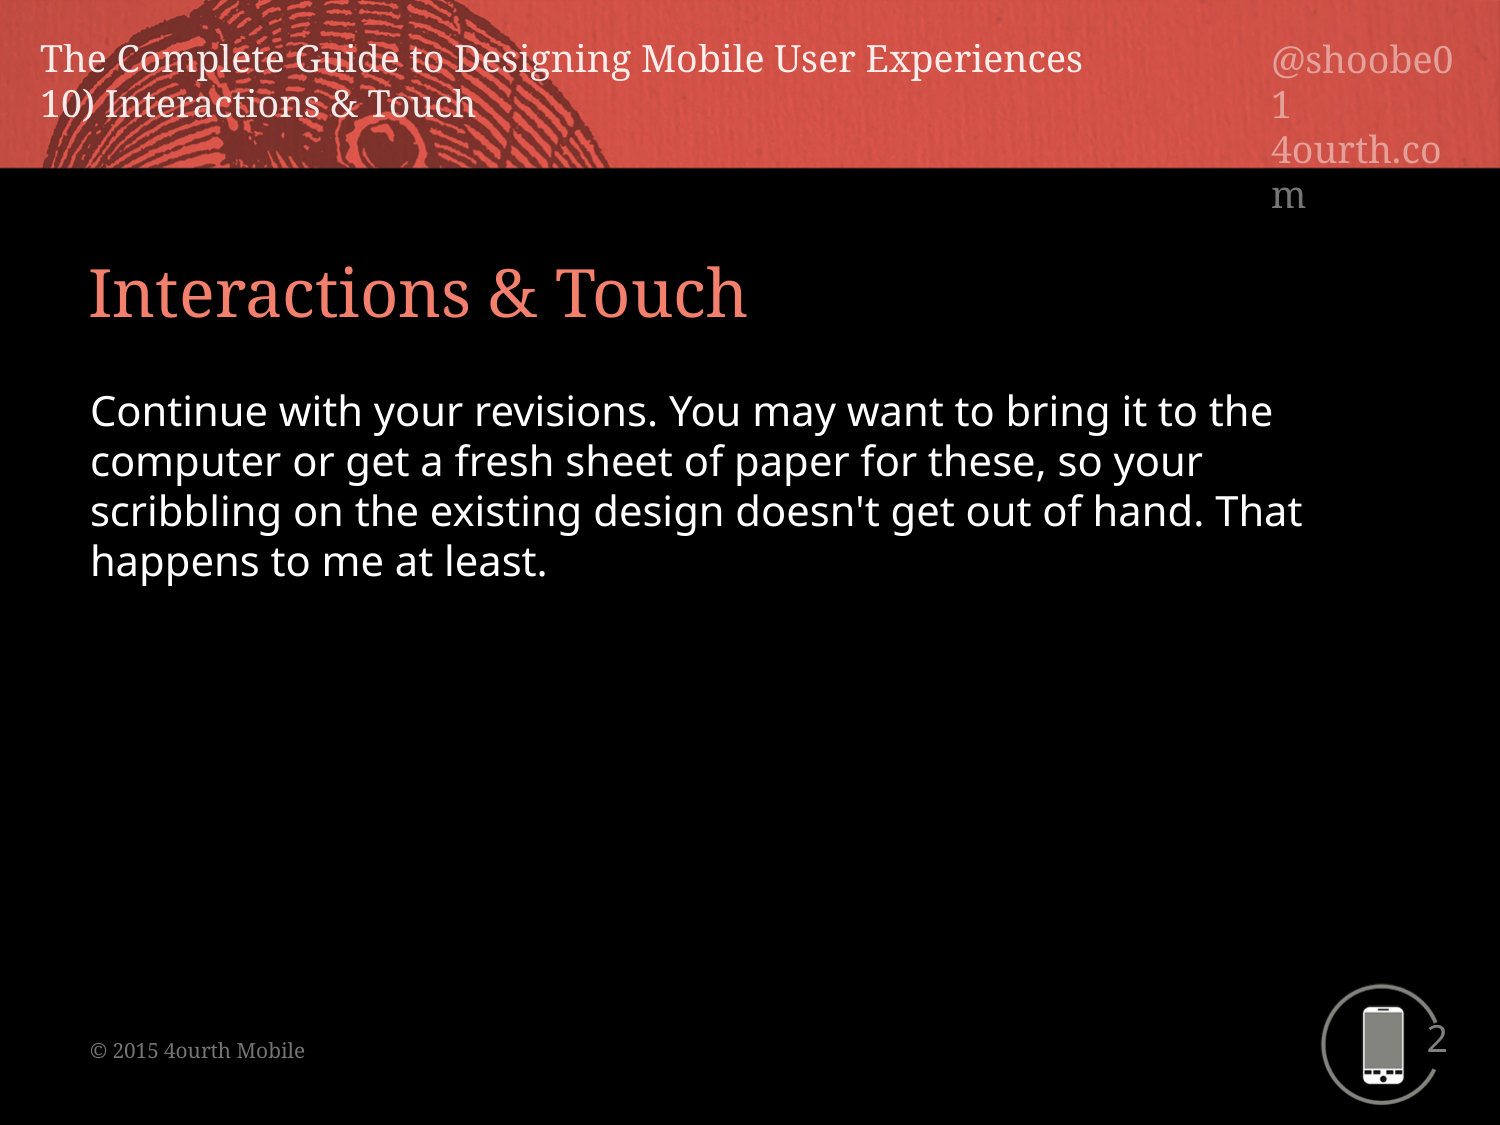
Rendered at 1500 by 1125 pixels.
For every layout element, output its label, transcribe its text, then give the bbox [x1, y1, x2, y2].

text_box Interactions & Touch [73, 243, 1305, 338]
picture [0, 0, 1500, 1125]
list Continue with your revisions. You may want to bring it to the computer or get a fresh sheet of paper for these, so your scribbling on the existing design doesn't get out of hand. That happens to me at least. [75, 377, 1422, 971]
